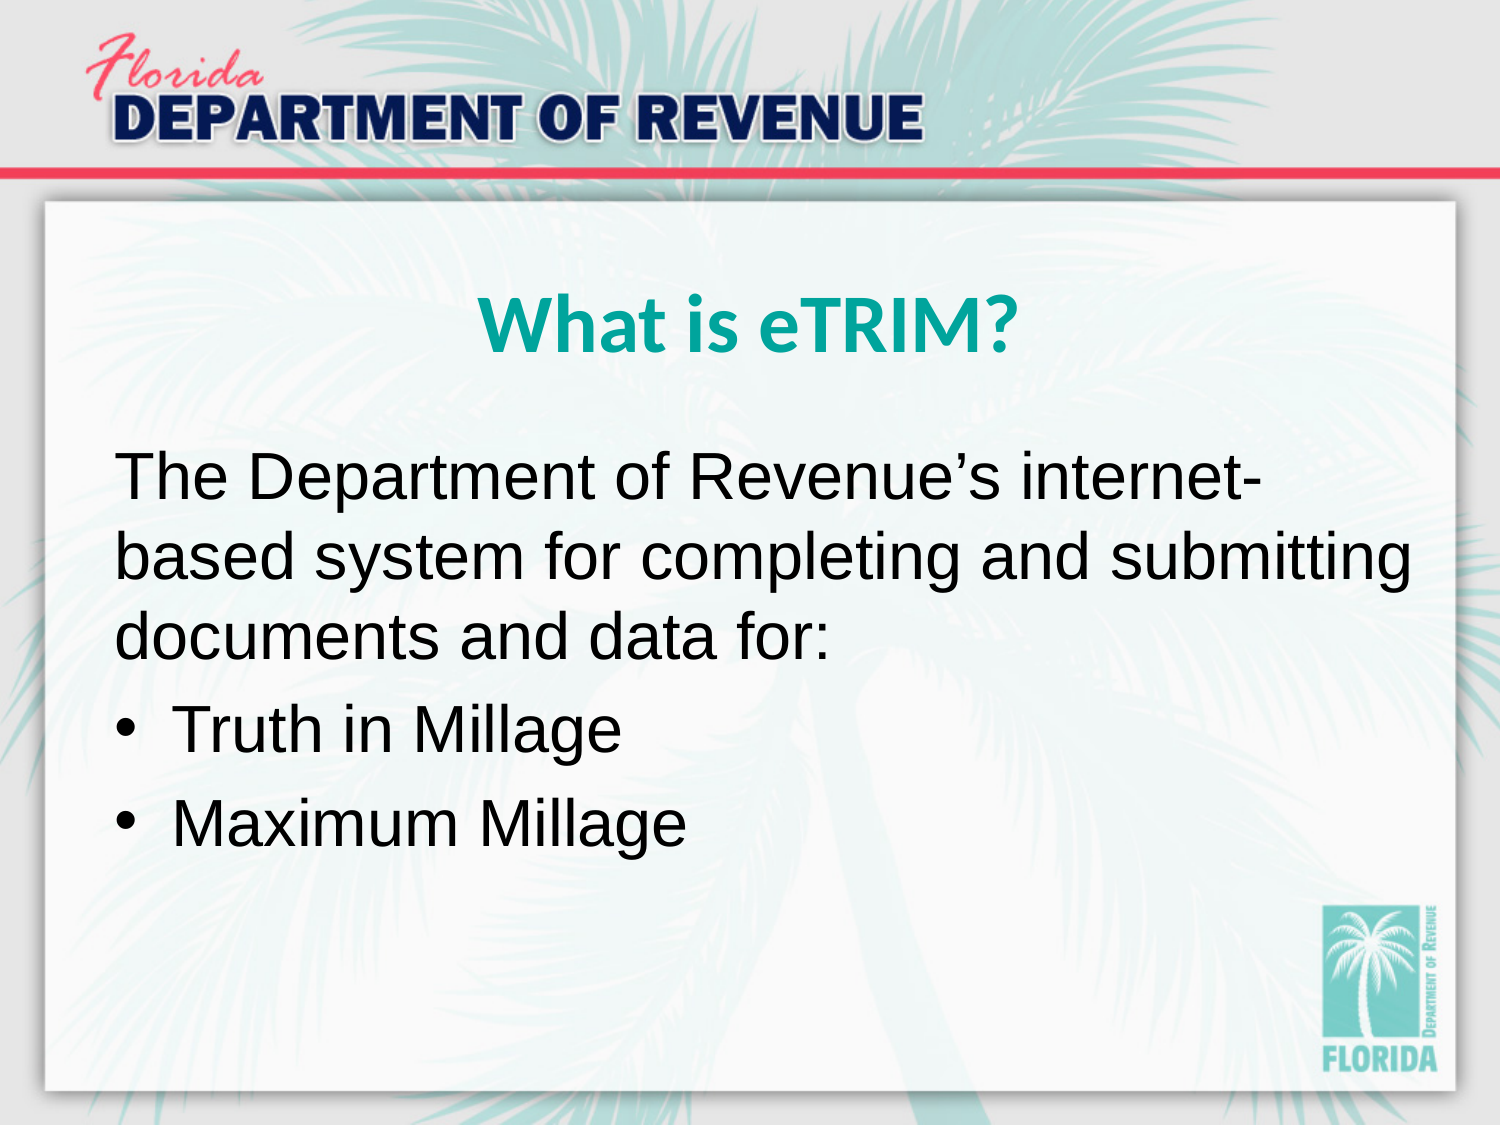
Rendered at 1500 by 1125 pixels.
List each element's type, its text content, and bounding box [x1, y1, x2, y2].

picture [0, 0, 1500, 1125]
title What is eTRIM? [75, 224, 1425, 413]
list The Department of Revenue’s internet-based system for completing and submitting documents and data for: Truth in Millage Maximum Millage [99, 425, 1438, 1050]
